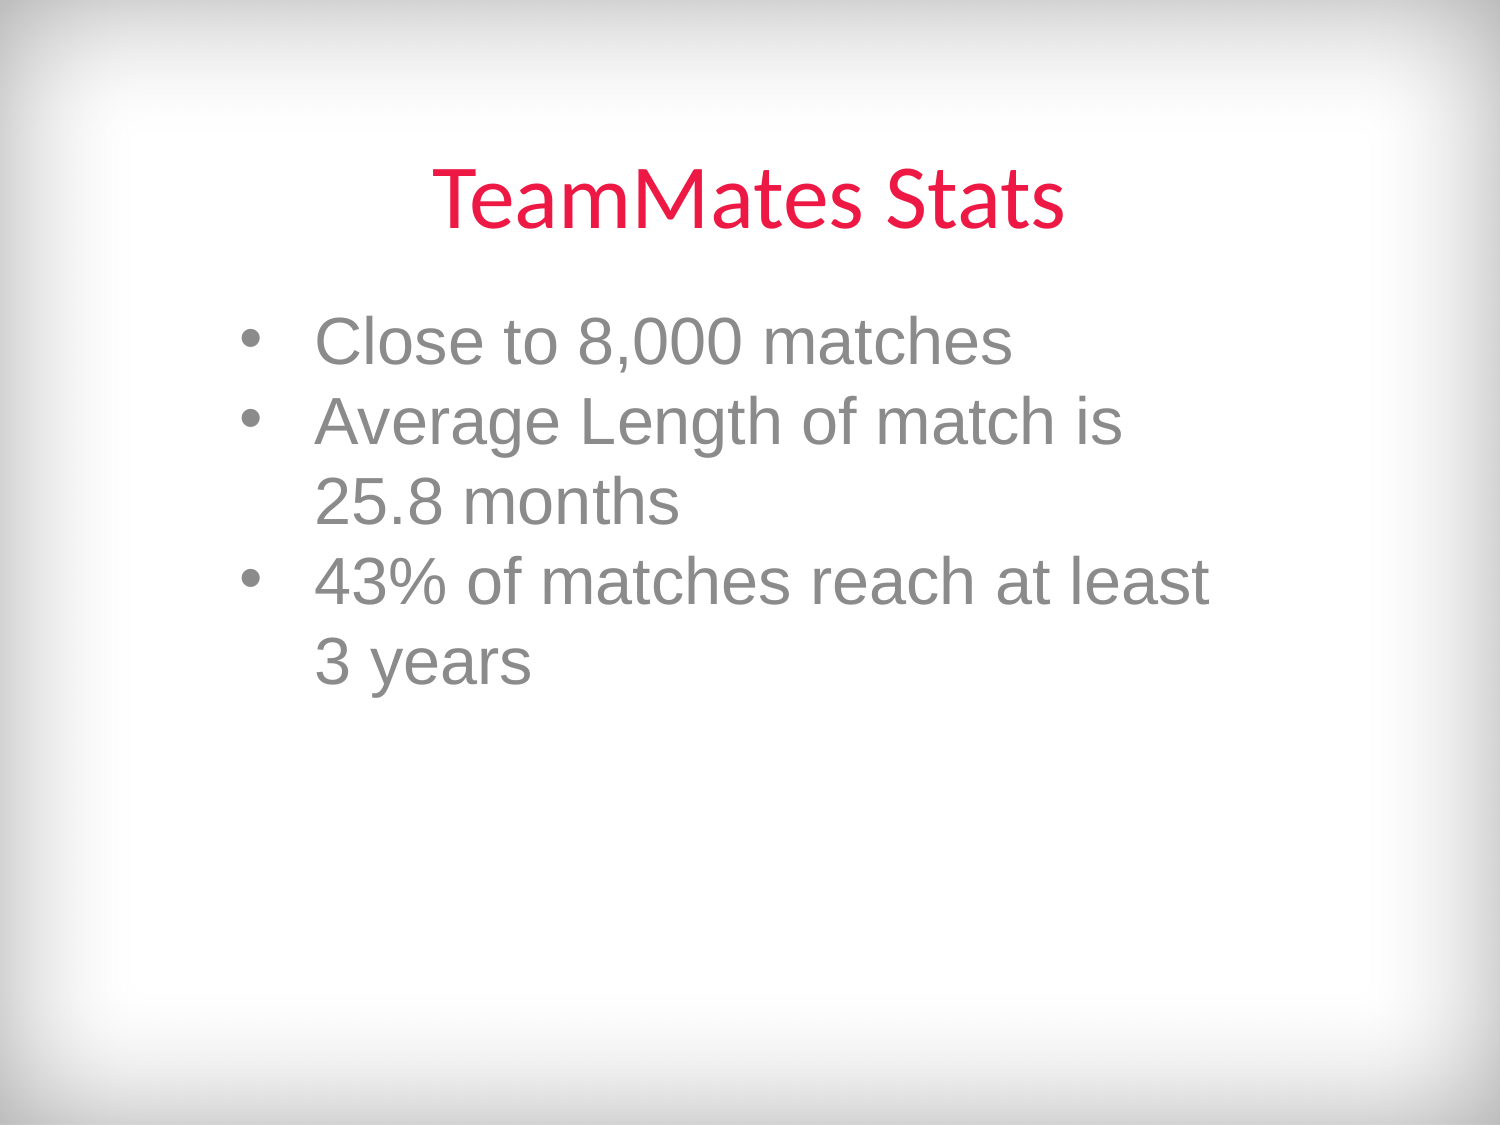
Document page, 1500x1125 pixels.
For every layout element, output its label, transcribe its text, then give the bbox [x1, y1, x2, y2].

title TeamMates Stats [112, 71, 1388, 313]
picture [0, 0, 1500, 1125]
subtitle Close to 8,000 matches Average Length of match is 25.8 months 43% of matches reach at least 3 years [225, 290, 1275, 578]
